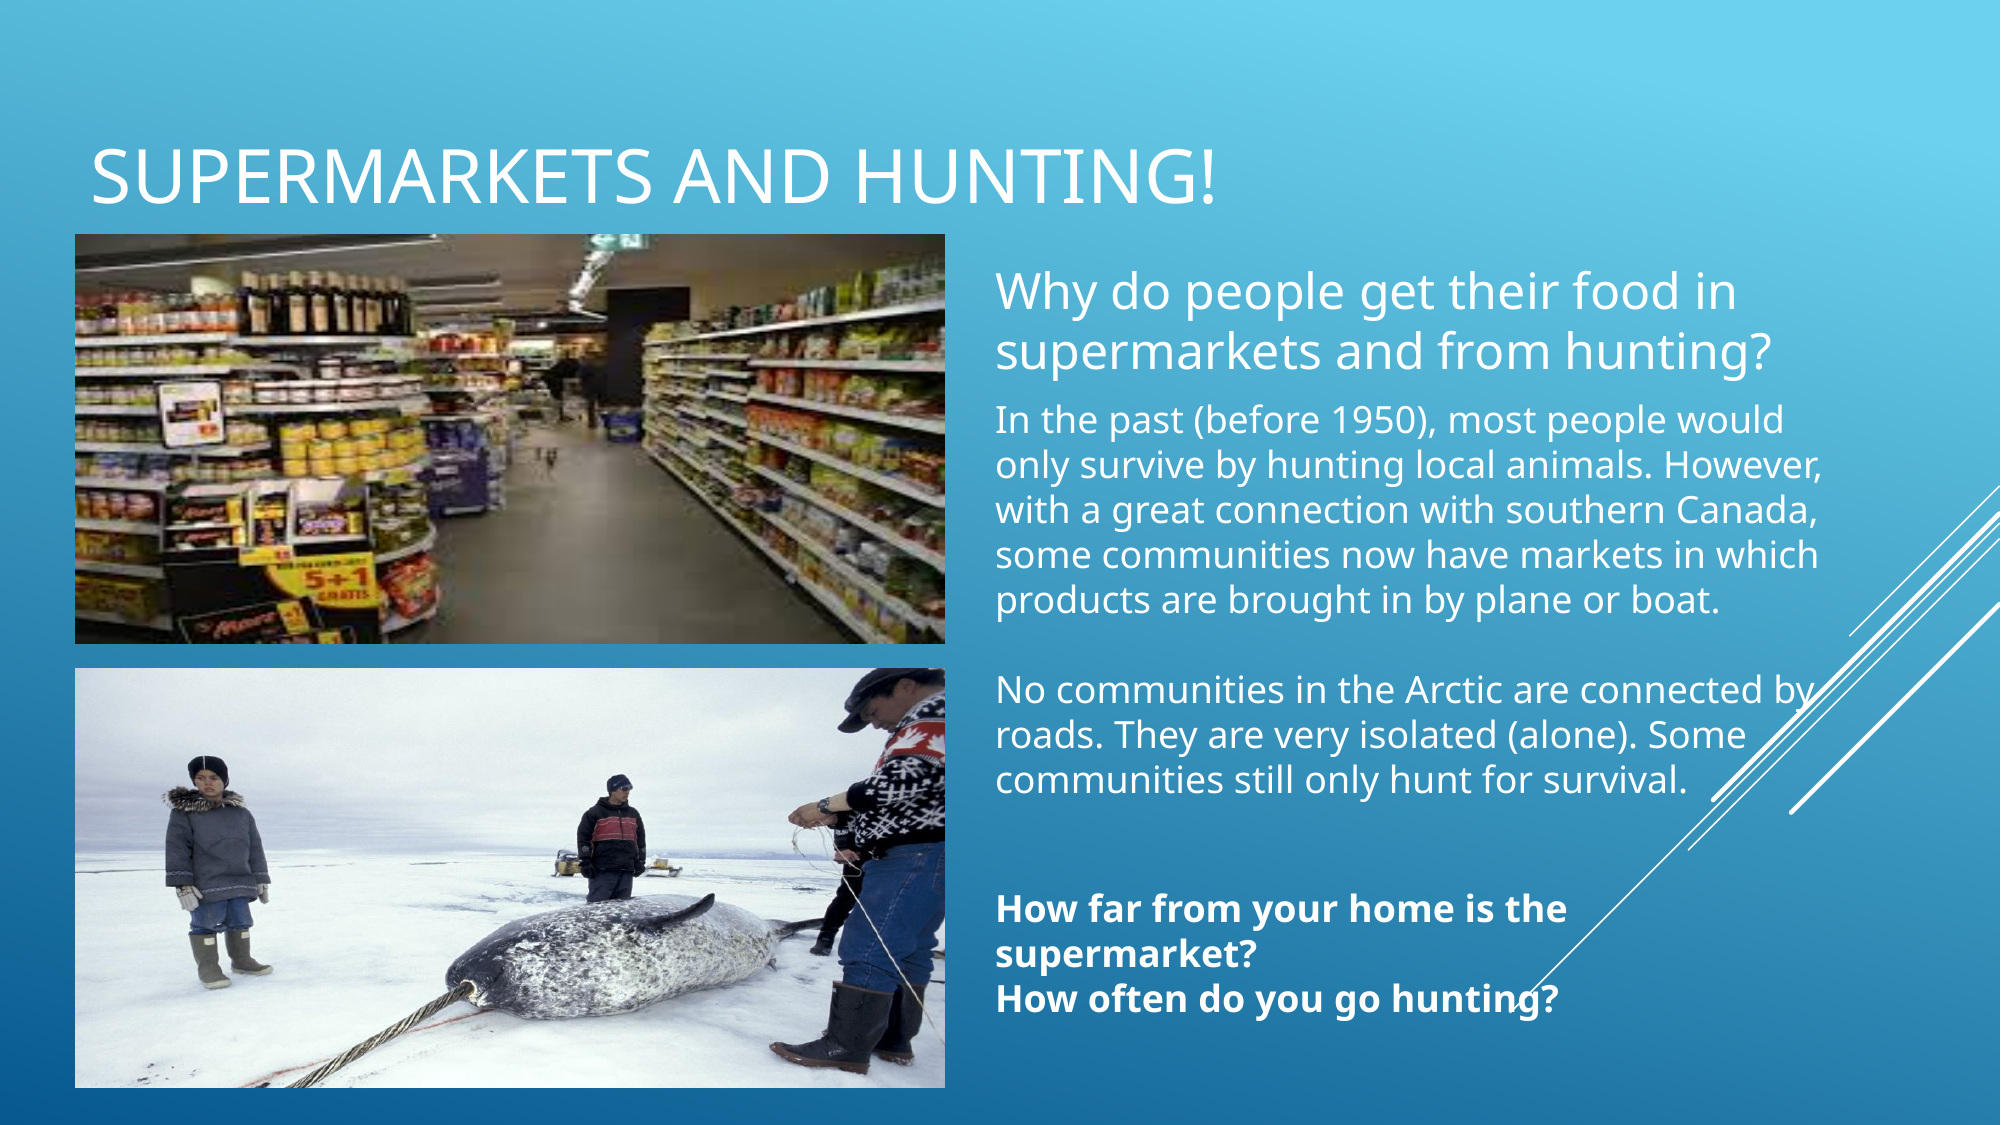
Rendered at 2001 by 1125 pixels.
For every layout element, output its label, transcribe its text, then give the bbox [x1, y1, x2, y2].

picture [75, 667, 946, 1088]
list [75, 234, 946, 645]
text_box In the past (before 1950), most people would only survive by hunting local animals. However, with a great connection with southern Canada, some communities now have markets in which products are brought in by plane or boat. No communities in the Arctic are connected by roads. They are very isolated (alone). Some communities still only hunt for survival. [980, 388, 1870, 808]
text_box Why do people get their food in supermarkets and from hunting? [980, 251, 1922, 387]
title Supermarkets and Hunting! [75, 49, 1476, 297]
text_box How far from your home is the supermarket? How often do you go hunting? [980, 877, 1852, 1028]
